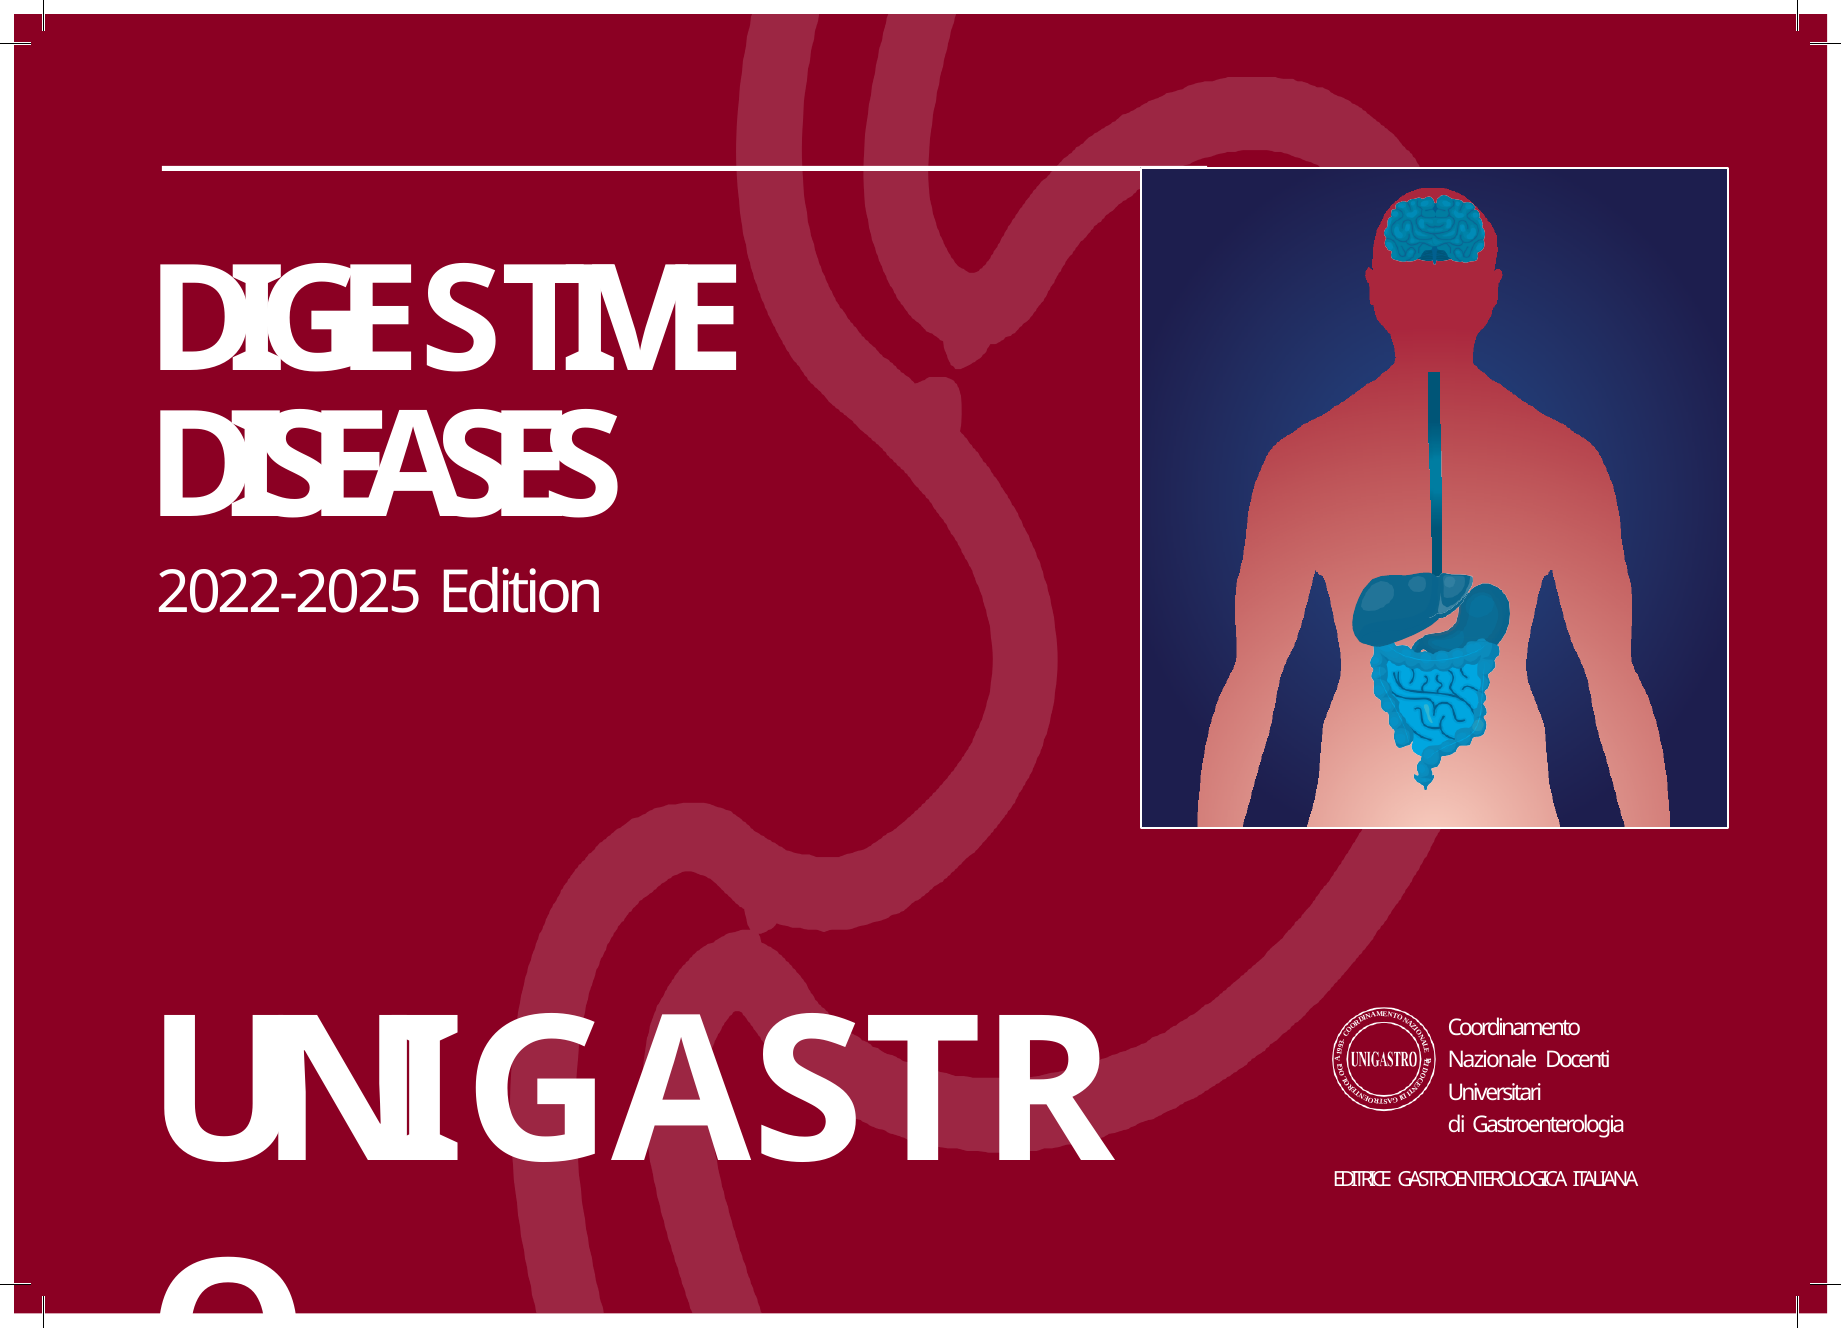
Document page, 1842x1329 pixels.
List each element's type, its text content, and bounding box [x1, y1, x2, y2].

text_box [1809, 42, 1842, 46]
text_box Coordinamento Nazionale Docenti Universitari di Gastroenterologia EDITRICE GASTROENTEROLOGICA ITALIANA [1518, 1005, 1659, 1192]
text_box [161, 165, 1729, 830]
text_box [1796, 1296, 1800, 1328]
title DIGESTIVE DISEASES 2022-2025 Edition [145, 220, 155, 624]
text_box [42, 1296, 46, 1328]
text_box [1796, 0, 1800, 32]
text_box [0, 1282, 32, 1286]
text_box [42, 0, 46, 32]
picture [509, 830, 1513, 1313]
text_box UNIGASTRO [144, 954, 1182, 1329]
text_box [1809, 1282, 1842, 1286]
picture [509, 13, 1513, 165]
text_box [0, 42, 32, 46]
